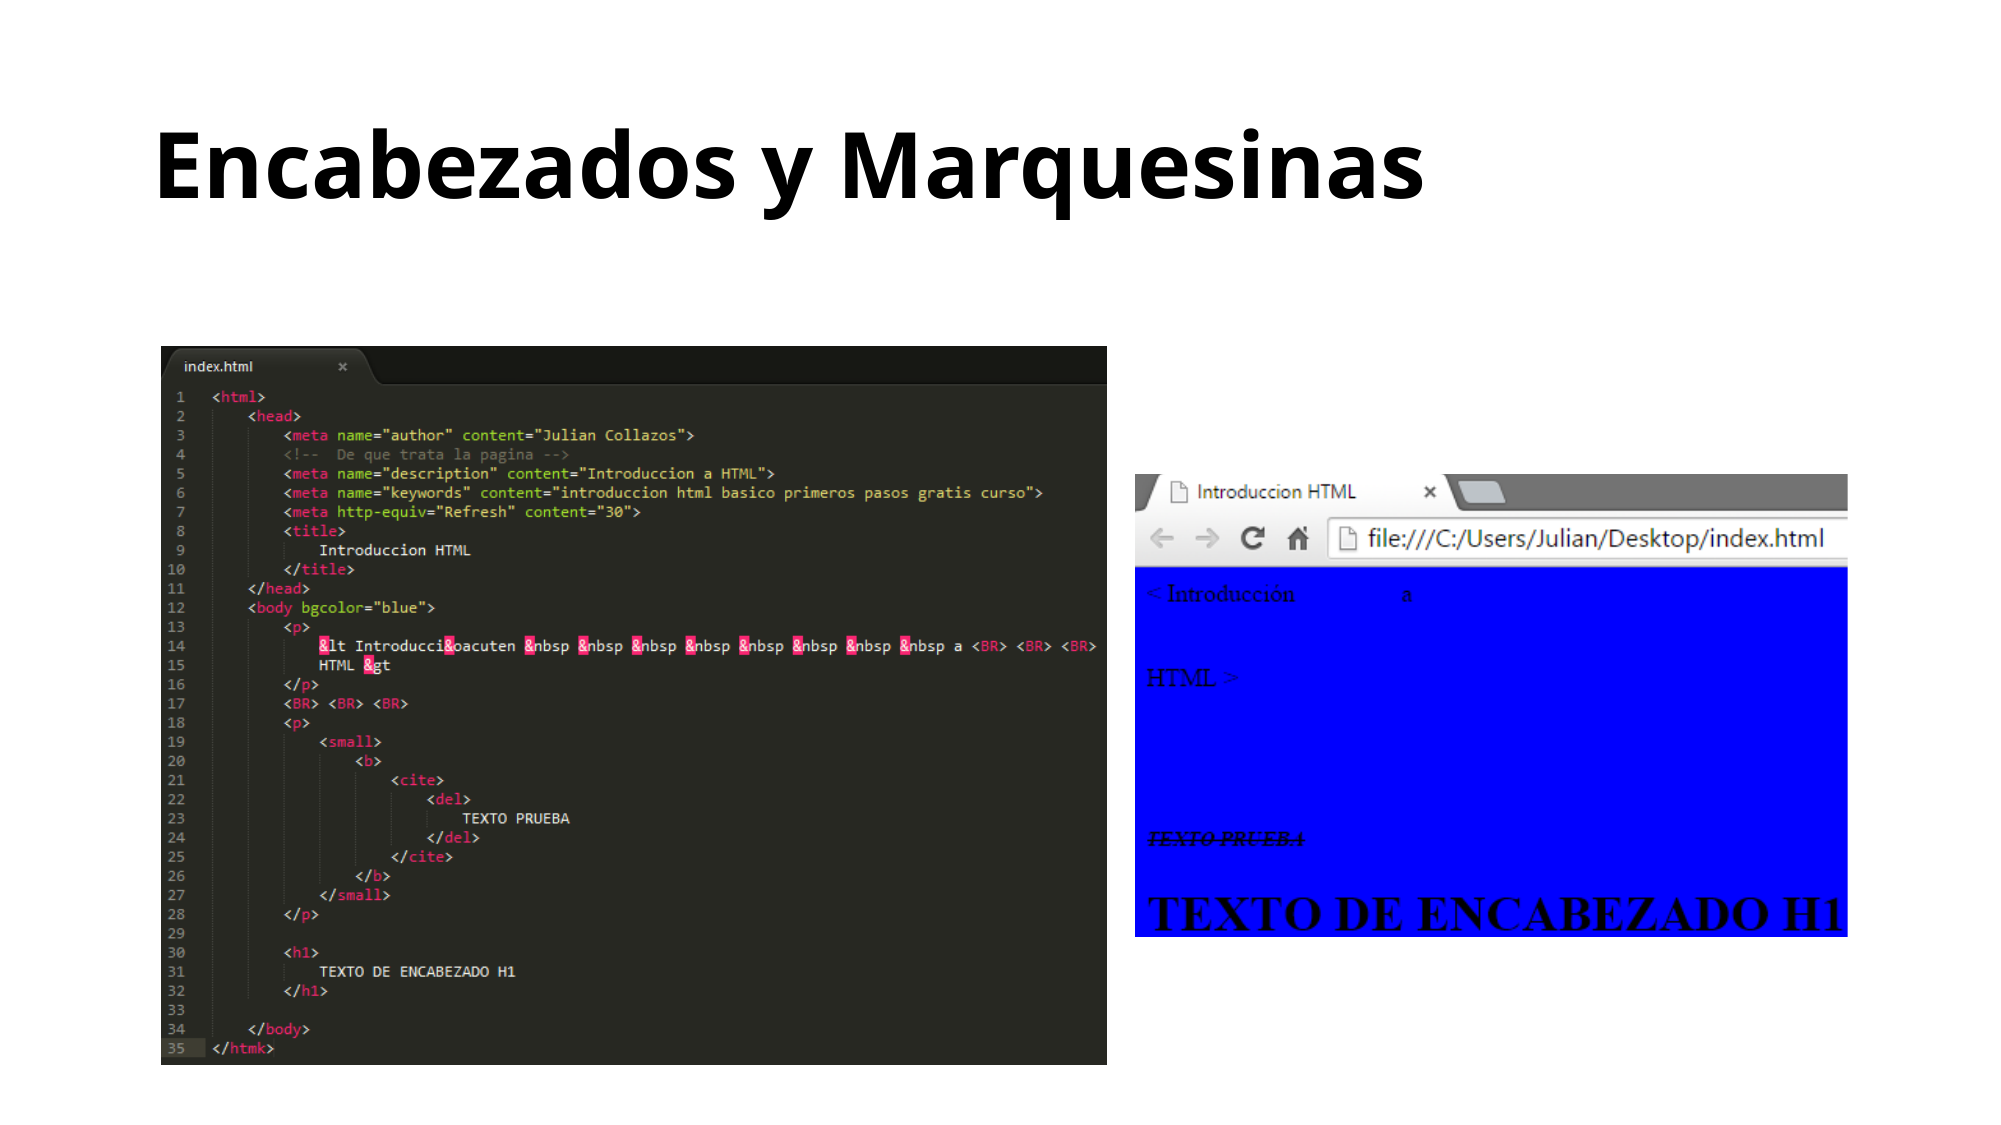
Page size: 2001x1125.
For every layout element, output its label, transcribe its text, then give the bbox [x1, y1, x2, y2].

title Encabezados y Marquesinas [137, 59, 1863, 278]
picture [161, 346, 1107, 1065]
picture [1135, 474, 1848, 937]
